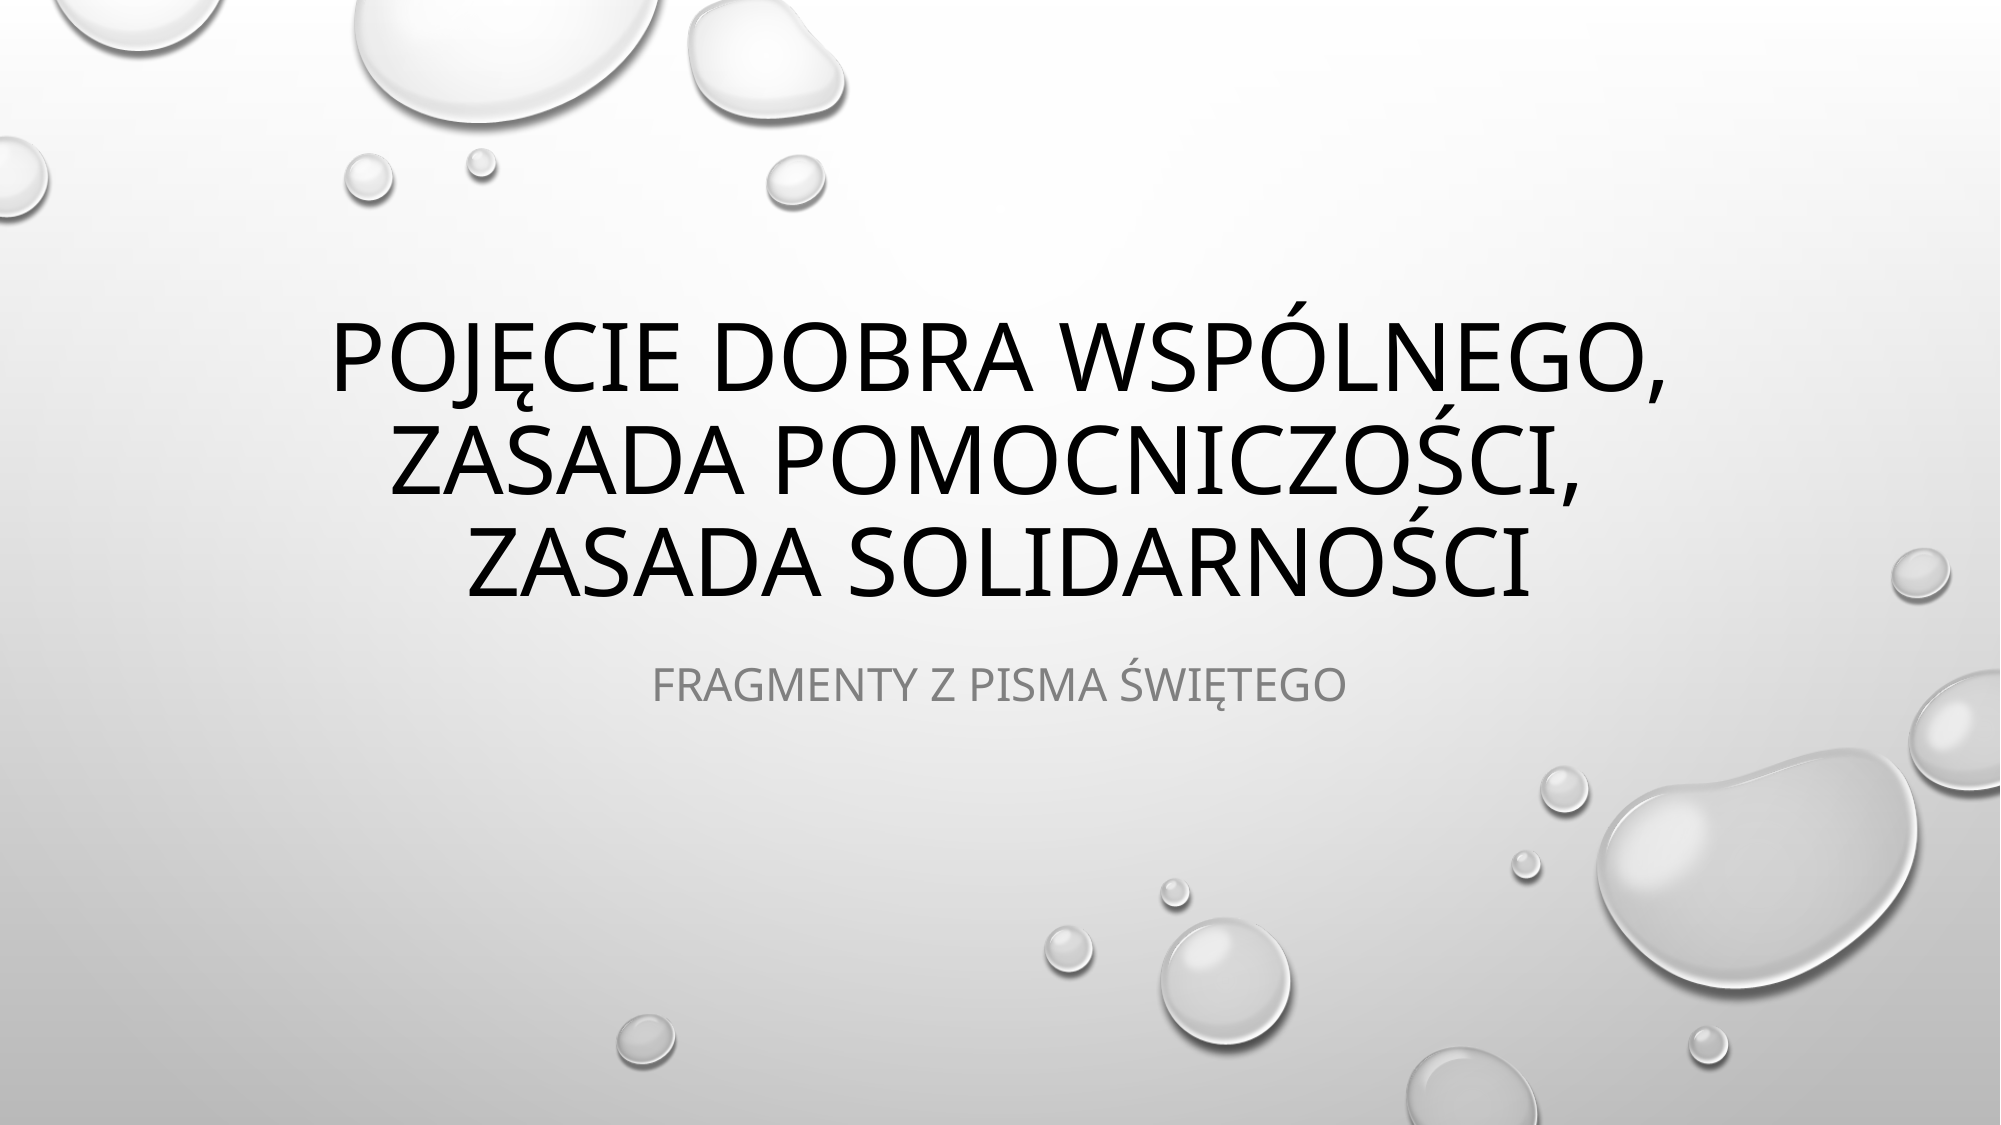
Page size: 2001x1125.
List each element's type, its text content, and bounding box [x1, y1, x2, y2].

title Pojęcie dobra wspólnego, zasada pomocniczości, zasada solidarności [287, 213, 1713, 625]
picture [0, 0, 2000, 1125]
subtitle Fragmenty z Pisma Świętego [287, 637, 1713, 863]
